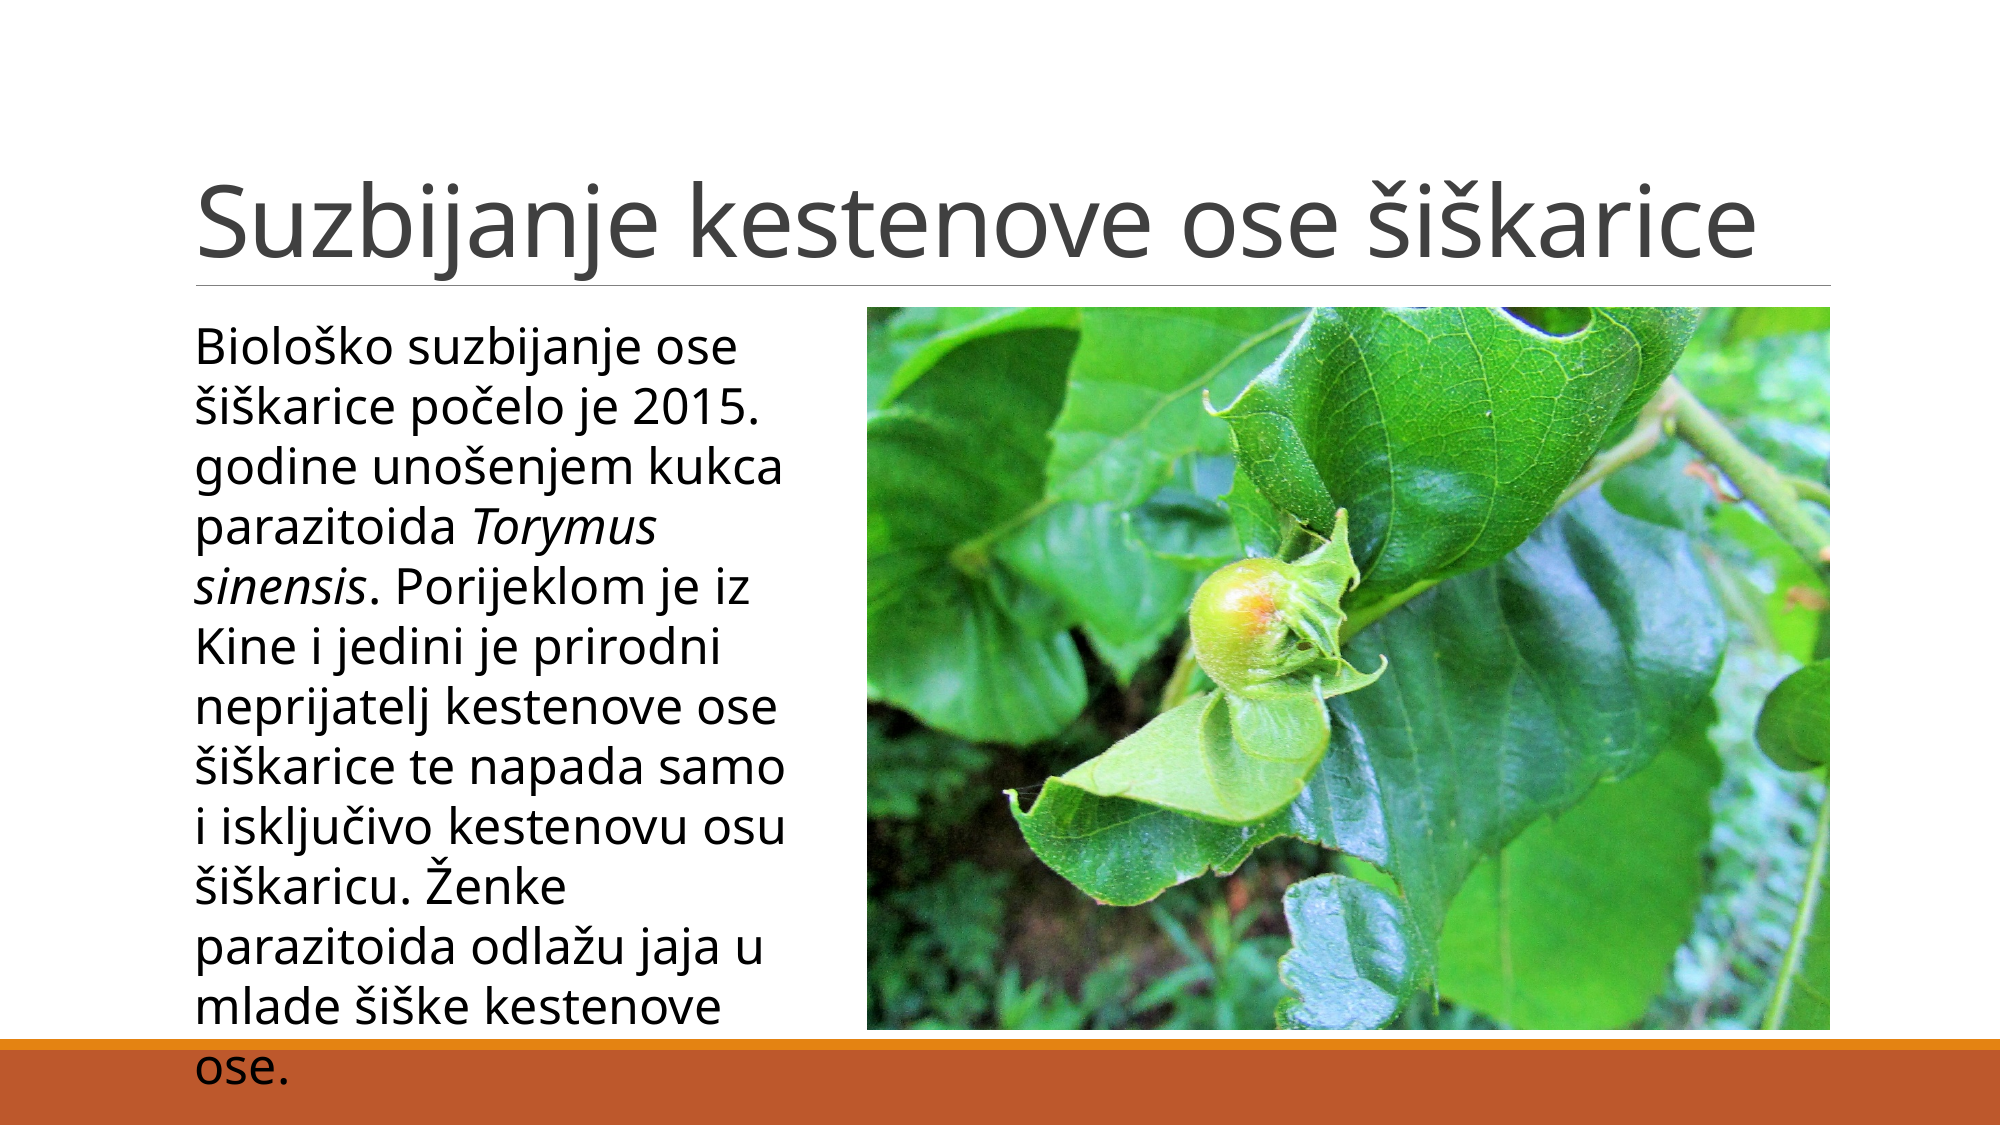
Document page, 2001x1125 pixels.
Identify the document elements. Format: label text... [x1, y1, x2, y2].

title Suzbijanje kestenove ose šiškarice [180, 47, 1830, 285]
text_box Biološko suzbijanje ose šiškarice počelo je 2015. godine unošenjem kukca parazitoida Torymus sinensis. Porijeklom je iz Kine i jedini je prirodni neprijatelj kestenove ose šiškarice te napada samo i isključivo kestenovu osu šiškaricu. Ženke parazitoida odlažu jaja u mlade šiške kestenove ose. [180, 307, 814, 1102]
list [866, 306, 1831, 1030]
